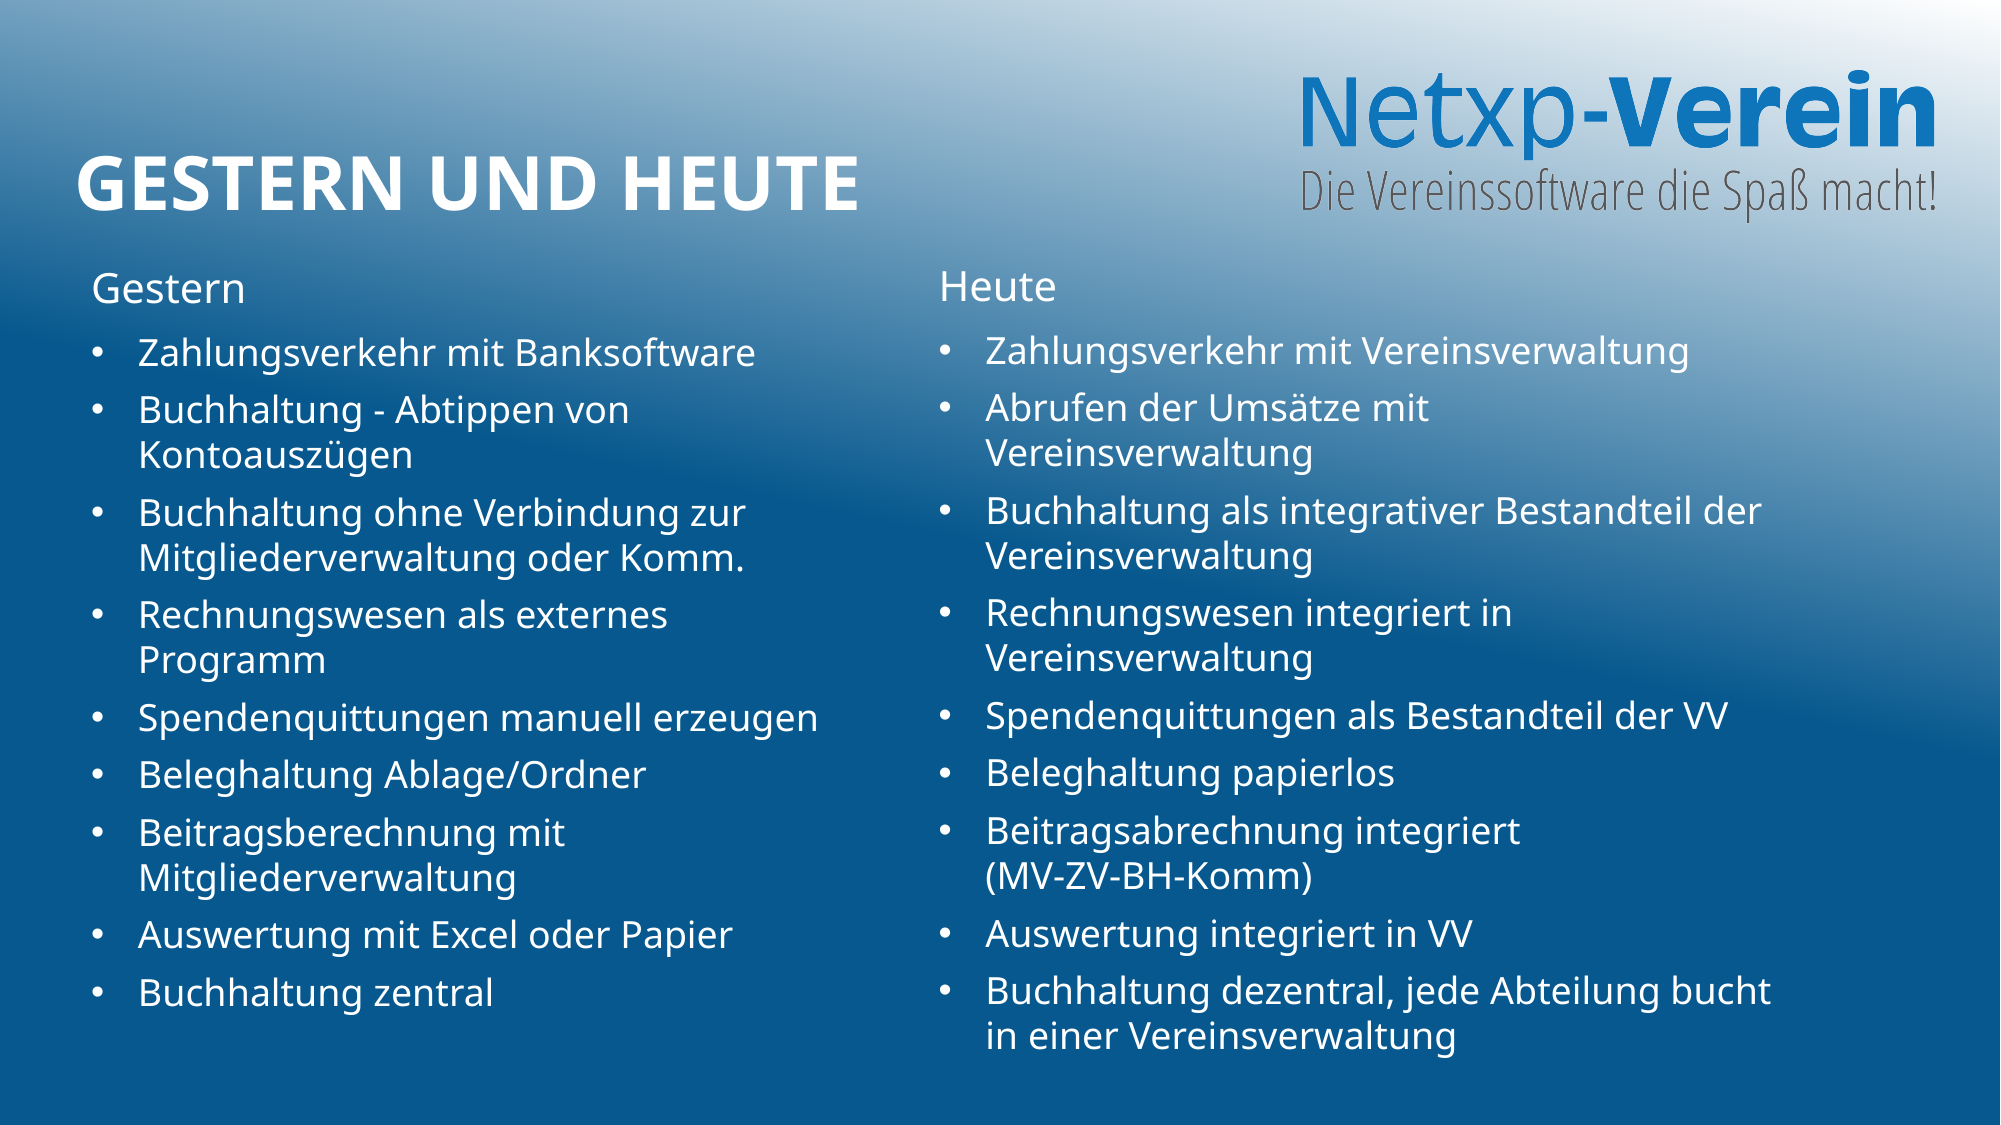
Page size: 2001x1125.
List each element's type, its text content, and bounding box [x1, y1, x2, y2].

text_box Heute Zahlungsverkehr mit Vereinsverwaltung Abrufen der Umsätze mit Vereinsverwaltung Buchhaltung als integrativer Bestandteil der Vereinsverwaltung Rechnungswesen integriert in Vereinsverwaltung Spendenquittungen als Bestandteil der VV Beleghaltung papierlos Beitragsabrechnung integriert (MV-ZV-BH-Komm) Auswertung integriert in VV Buchhaltung dezentral, jede Abteilung bucht in einer Vereinsverwaltung [923, 252, 1814, 1065]
picture [1300, 62, 1941, 227]
text_box Gestern Zahlungsverkehr mit Banksoftware Buchhaltung - Abtippen von Kontoauszügen Buchhaltung ohne Verbindung zur Mitgliederverwaltung oder Komm. Rechnungswesen als externes Programm Spendenquittungen manuell erzeugen Beleghaltung Ablage/Ordner Beitragsberechnung mit Mitgliederverwaltung Auswertung mit Excel oder Papier Buchhaltung zentral [76, 254, 864, 1022]
title Gestern und Heute [59, 98, 1460, 262]
